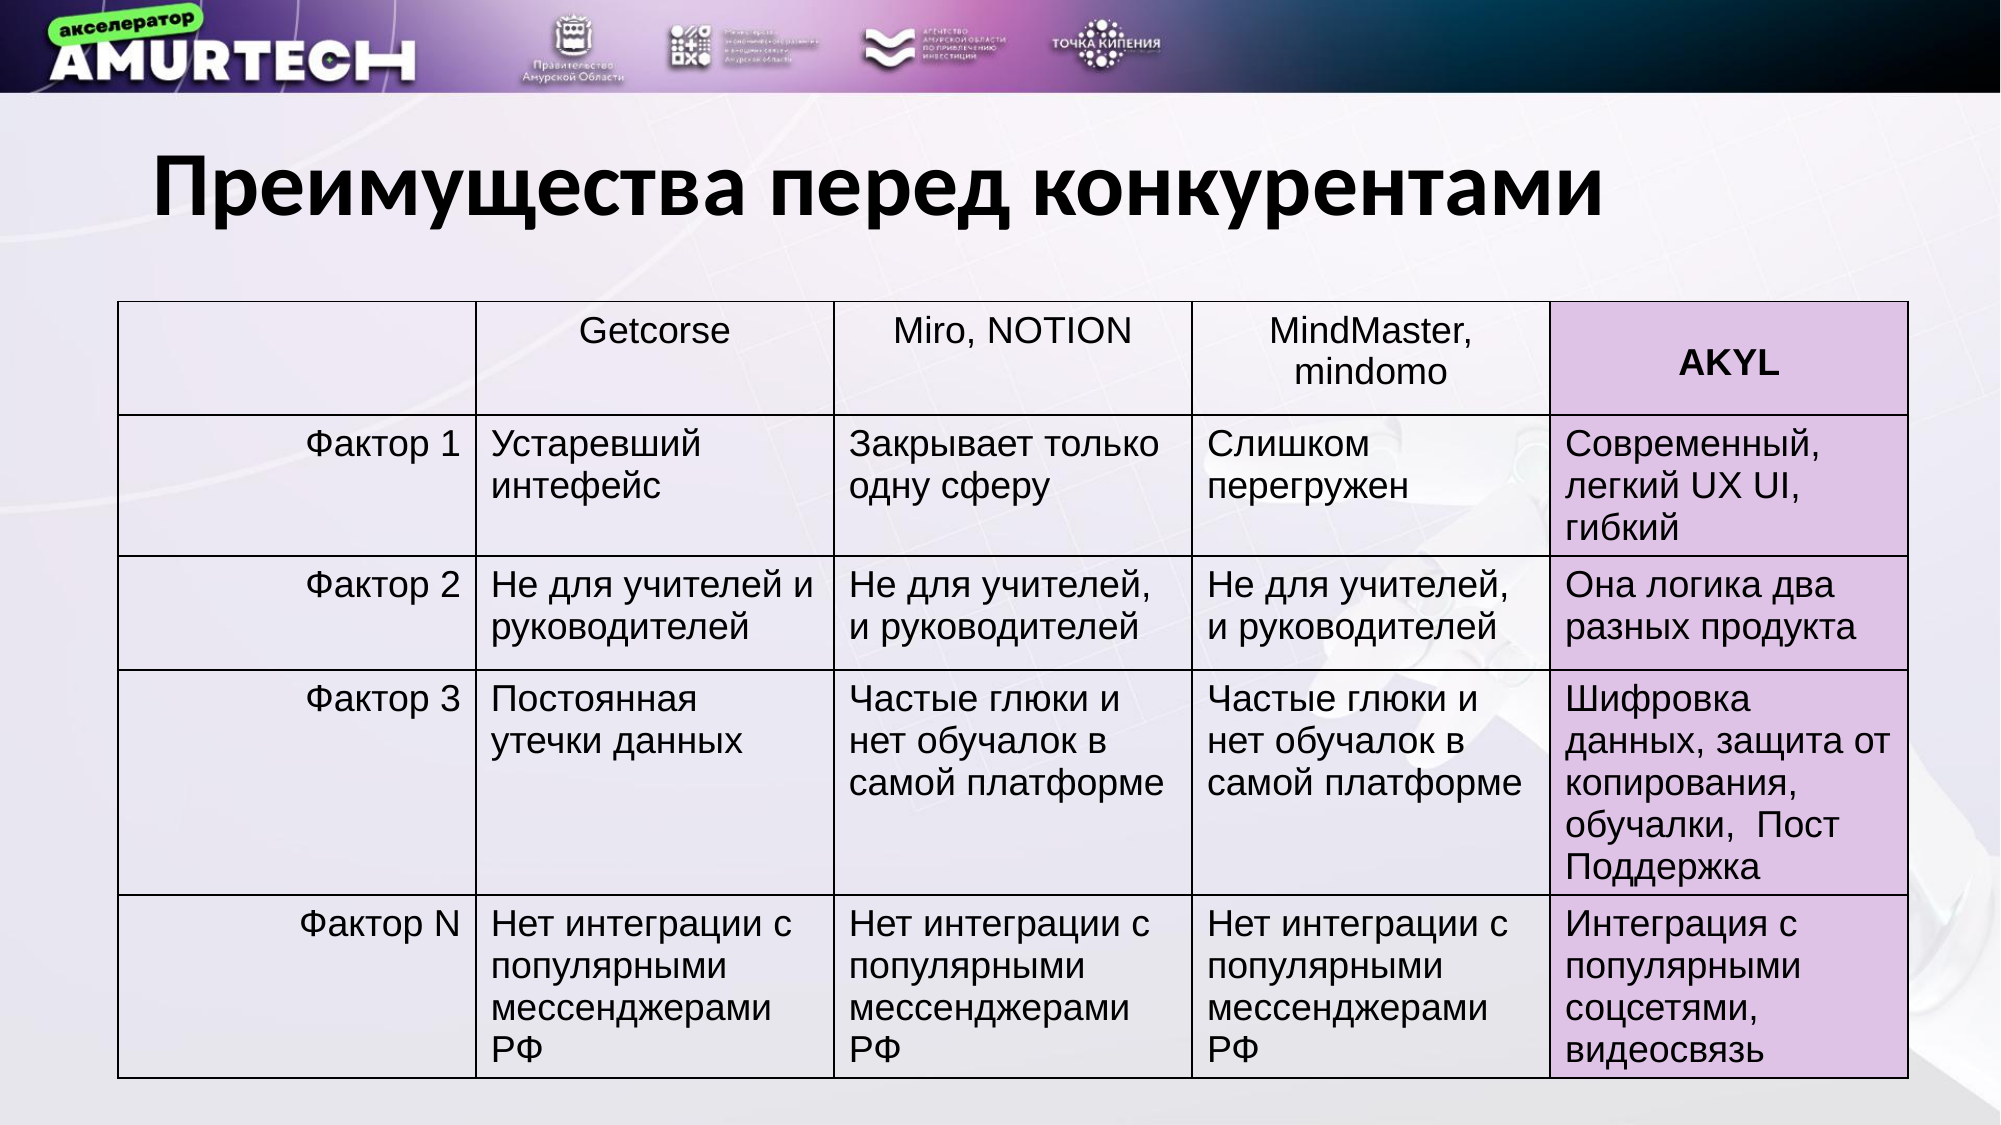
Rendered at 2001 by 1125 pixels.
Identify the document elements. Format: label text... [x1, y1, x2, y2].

picture [0, 0, 2001, 1125]
table_cell Не для учителей и руководителей [477, 557, 833, 669]
table_header Getcorse [477, 302, 833, 414]
table_cell Шифровка данных, защита от копирования, обучалки, Пост Поддержка [1551, 671, 1907, 894]
table_cell Фактор 2 [119, 557, 475, 669]
table_cell Нет интеграции с популярными мессенджерами РФ [477, 896, 833, 1077]
table_header Мiro, NOTION [835, 302, 1191, 414]
table_cell Фактор 3 [119, 671, 475, 894]
table_cell Постоянная утечки данных [477, 671, 833, 894]
title Преимущества перед конкурентами [137, 95, 1863, 278]
table_header [119, 302, 475, 414]
table_header AKYL [1551, 302, 1907, 414]
table_cell Современный, легкий UX UI, гибкий [1551, 416, 1907, 555]
table_cell Не для учителей, и руководителей [1193, 557, 1549, 669]
table_cell Интеграция с популярными соцсетями, видеосвязь [1551, 896, 1907, 1077]
table_cell Нет интеграции с популярными мессенджерами РФ [835, 896, 1191, 1077]
table_cell Не для учителей, и руководителей [835, 557, 1191, 669]
table_cell Нет интеграции с популярными мессенджерами РФ [1193, 896, 1549, 1077]
table_cell Устаревший интефейс [477, 416, 833, 555]
table_cell Она логика два разных продукта [1551, 557, 1907, 669]
table_cell Фактор 1 [119, 416, 475, 555]
table_cell Закрывает только одну сферу [835, 416, 1191, 555]
table_cell Частые глюки и нет обучалок в самой платформе [1193, 671, 1549, 894]
table_header MindMaster, mindomo [1193, 302, 1549, 414]
table_cell Частые глюки и нет обучалок в самой платформе [835, 671, 1191, 894]
table_cell Фактор N [119, 896, 475, 1077]
table_cell Слишком перегружен [1193, 416, 1549, 555]
